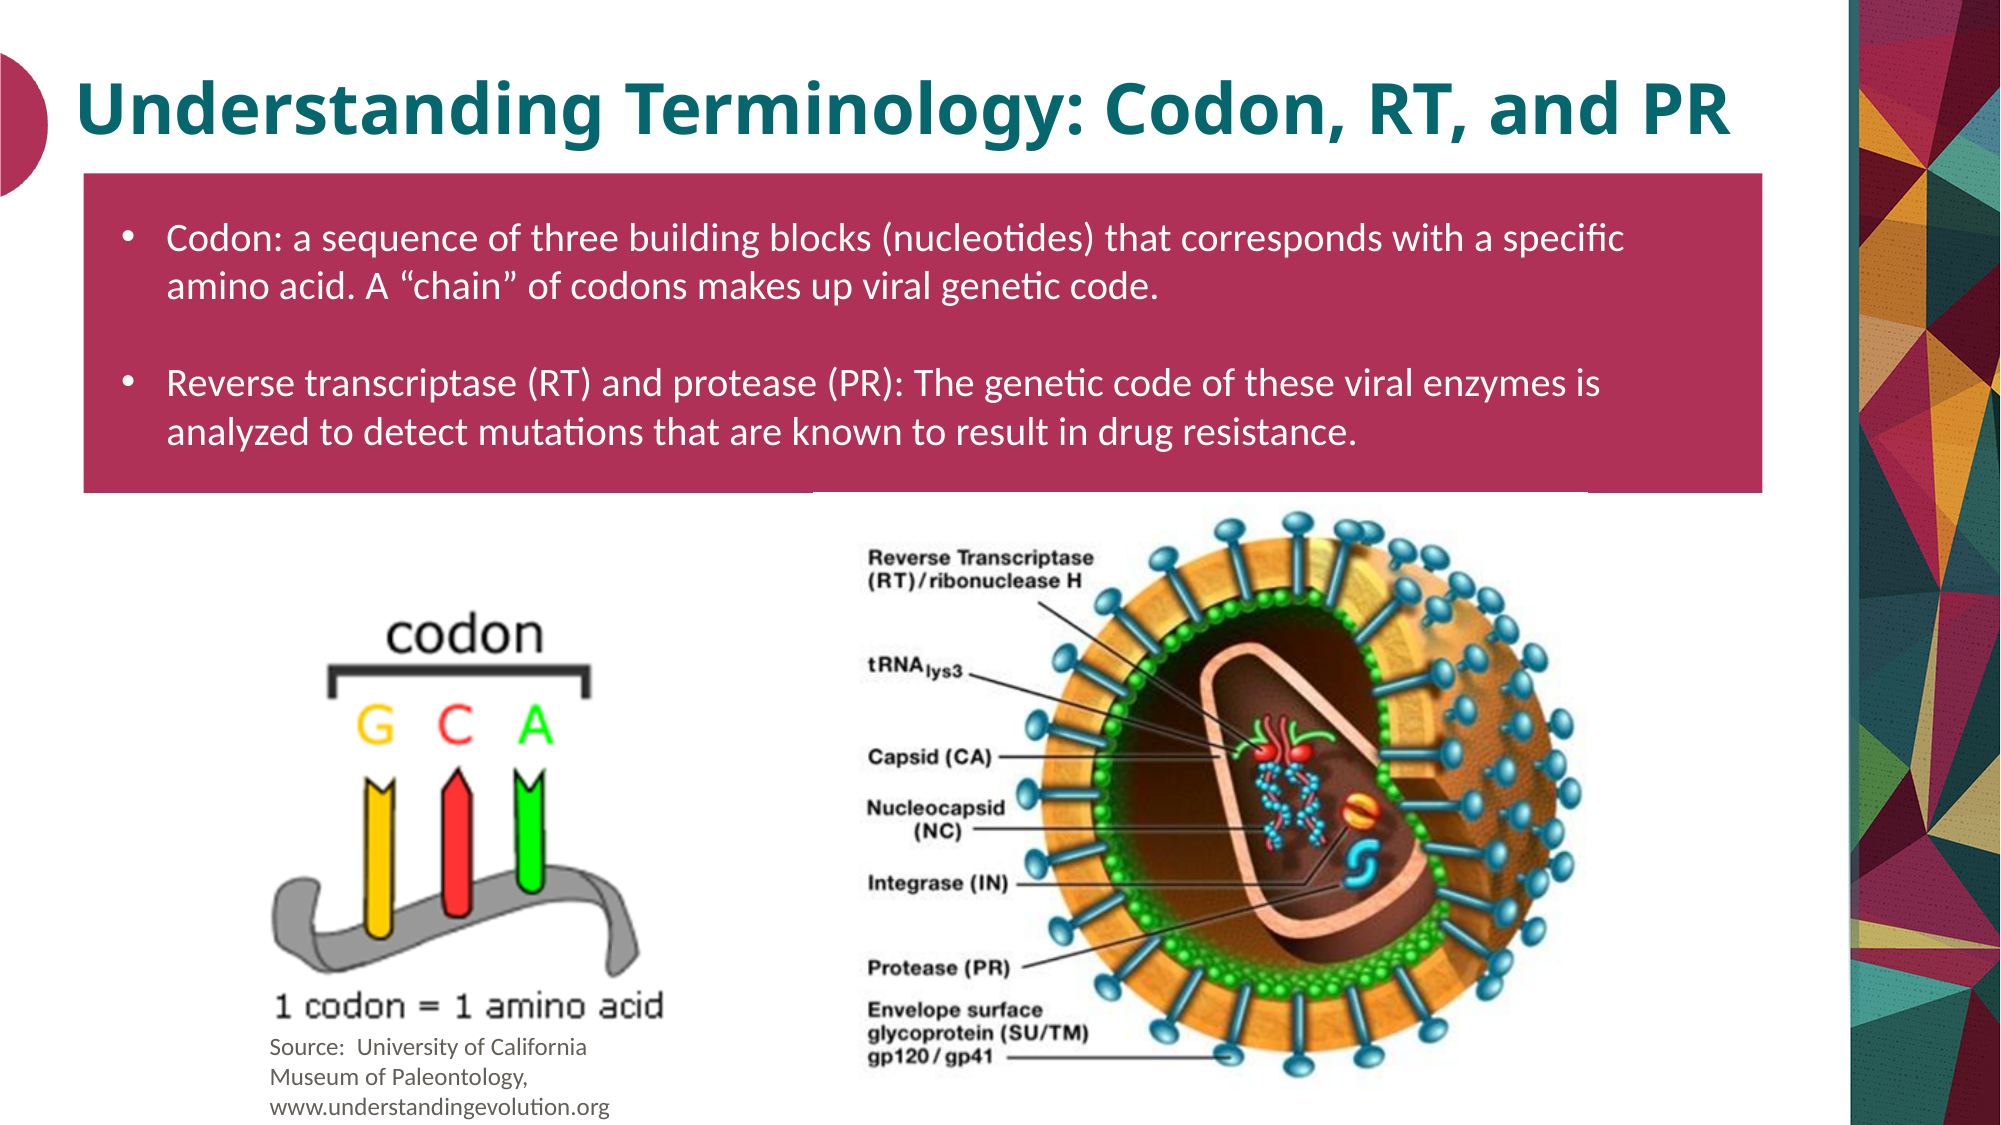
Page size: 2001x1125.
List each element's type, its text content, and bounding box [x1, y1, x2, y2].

text_box Codon: a sequence of three building blocks (nucleotides) that corresponds with a specific amino acid. A “chain” of codons makes up viral genetic code. Reverse transcriptase (RT) and protease (PR): The genetic code of these viral enzymes is analyzed to detect mutations that are known to result in drug resistance. [83, 173, 1763, 493]
picture [0, 0, 2001, 1125]
text_box Source: University of California Museum of Paleontology, www.understandingevolution.org [254, 1029, 672, 1125]
title Understanding Terminology: Codon, RT, and PR [0, 17, 1851, 206]
